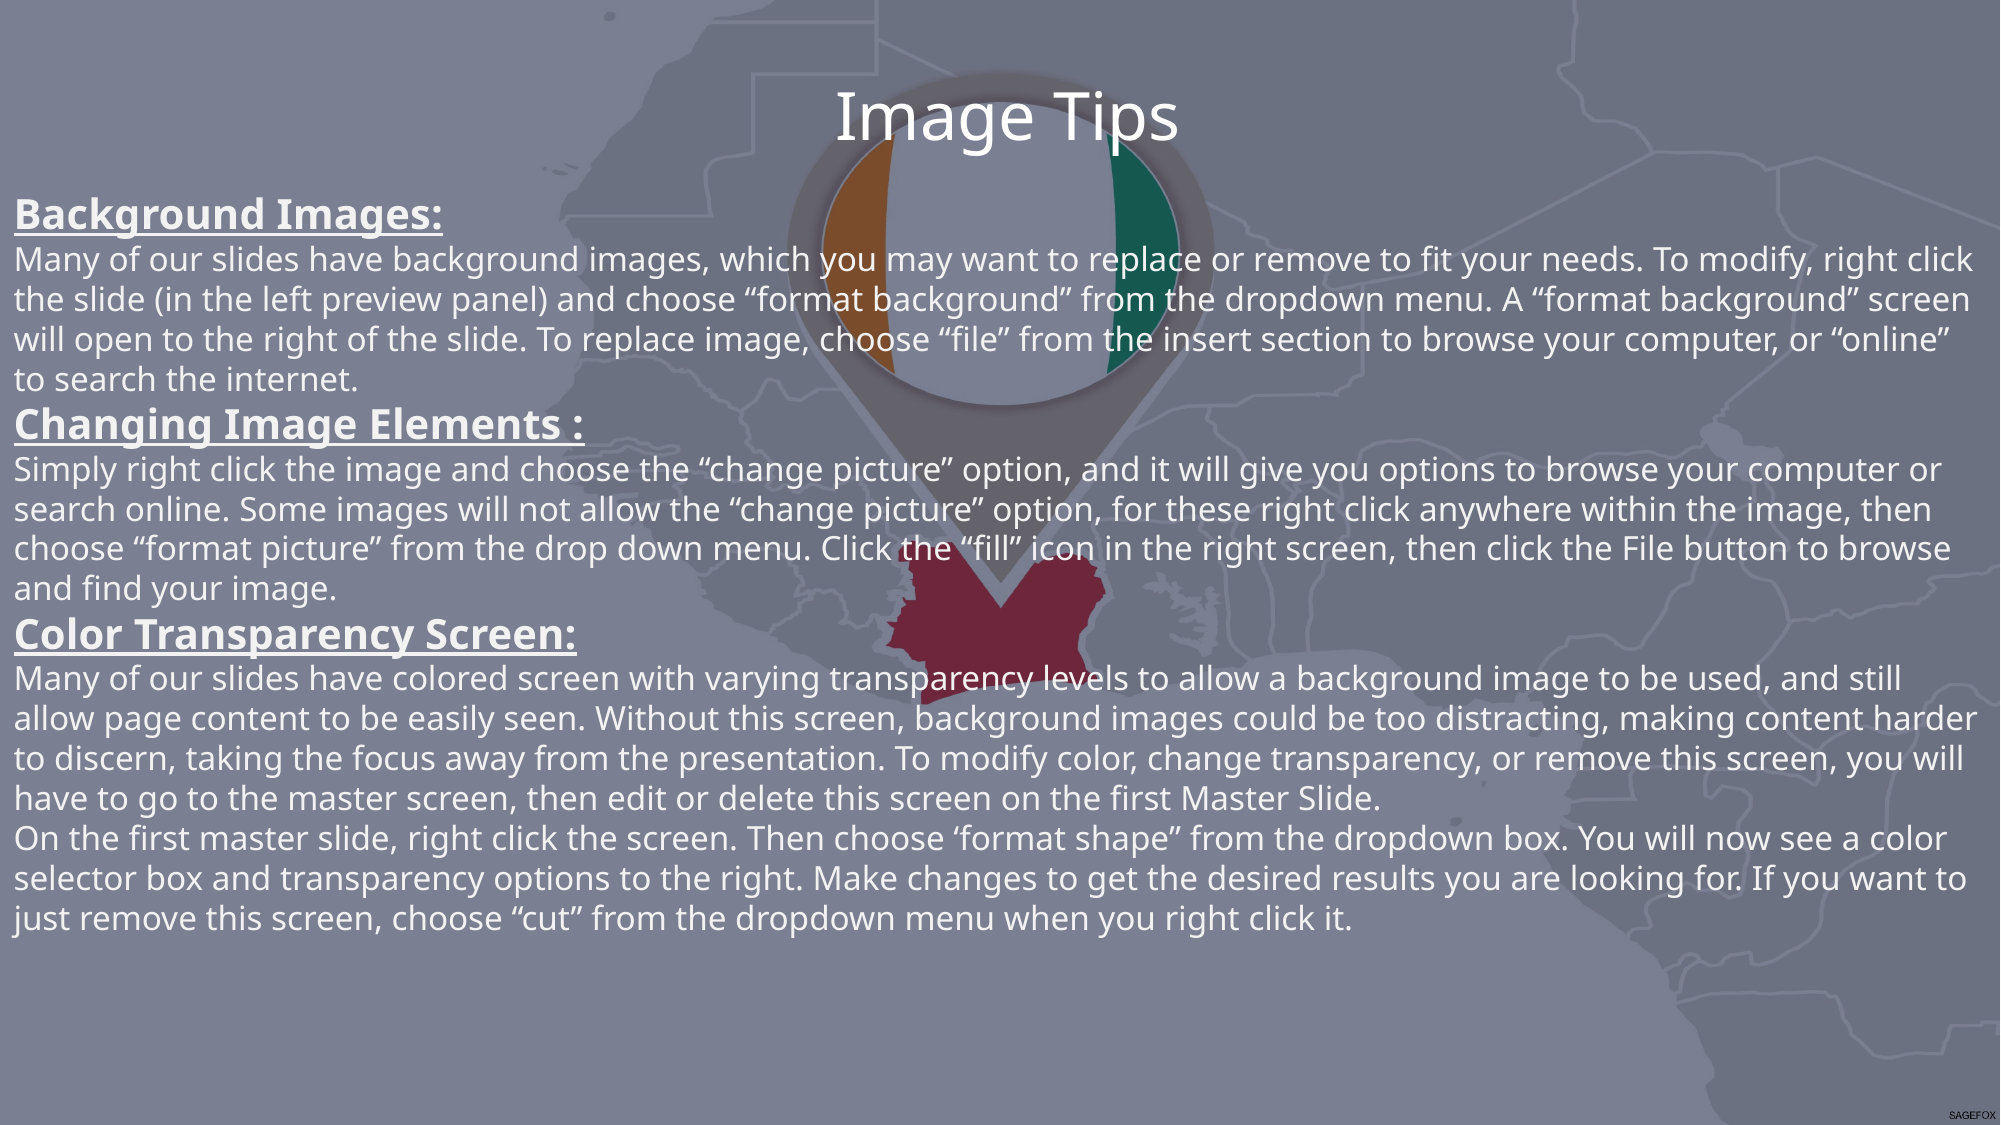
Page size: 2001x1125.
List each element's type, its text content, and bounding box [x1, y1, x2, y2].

title Image Tips [597, 59, 1420, 177]
text_box Background Images: Many of our slides have background images, which you may want to replace or remove to fit your needs. To modify, right click the slide (in the left preview panel) and choose “format background” from the dropdown menu. A “format background” screen will open to the right of the slide. To replace image, choose “file” from the insert section to browse your computer, or “online” to search the internet. Changing Image Elements : Simply right click the image and choose the “change picture” option, and it will give you options to browse your computer or search online. Some images will not allow the “change picture” option, for these right click anywhere within the image, then choose “format picture” from the drop down menu. Click the “fill” icon in the right screen, then click the File button to browse and find your image. Color Transparency Screen: Many of our slides have colored screen with varying transparency levels to allow a background image to be used, and still allow page content to be easily seen. Without this screen, background images could be too distracting, making content harder to discern, taking the focus away from the presentation. To modify color, change transparency, or remove this screen, you will have to go to the master screen, then edit or delete this screen on the first Master Slide. On the first master slide, right click the screen. Then choose ‘format shape” from the dropdown box. You will now see a color selector box and transparency options to the right. Make changes to get the desired results you are looking for. If you want to just remove this screen, choose “cut” from the dropdown menu when you right click it. [0, 0, 2000, 1125]
